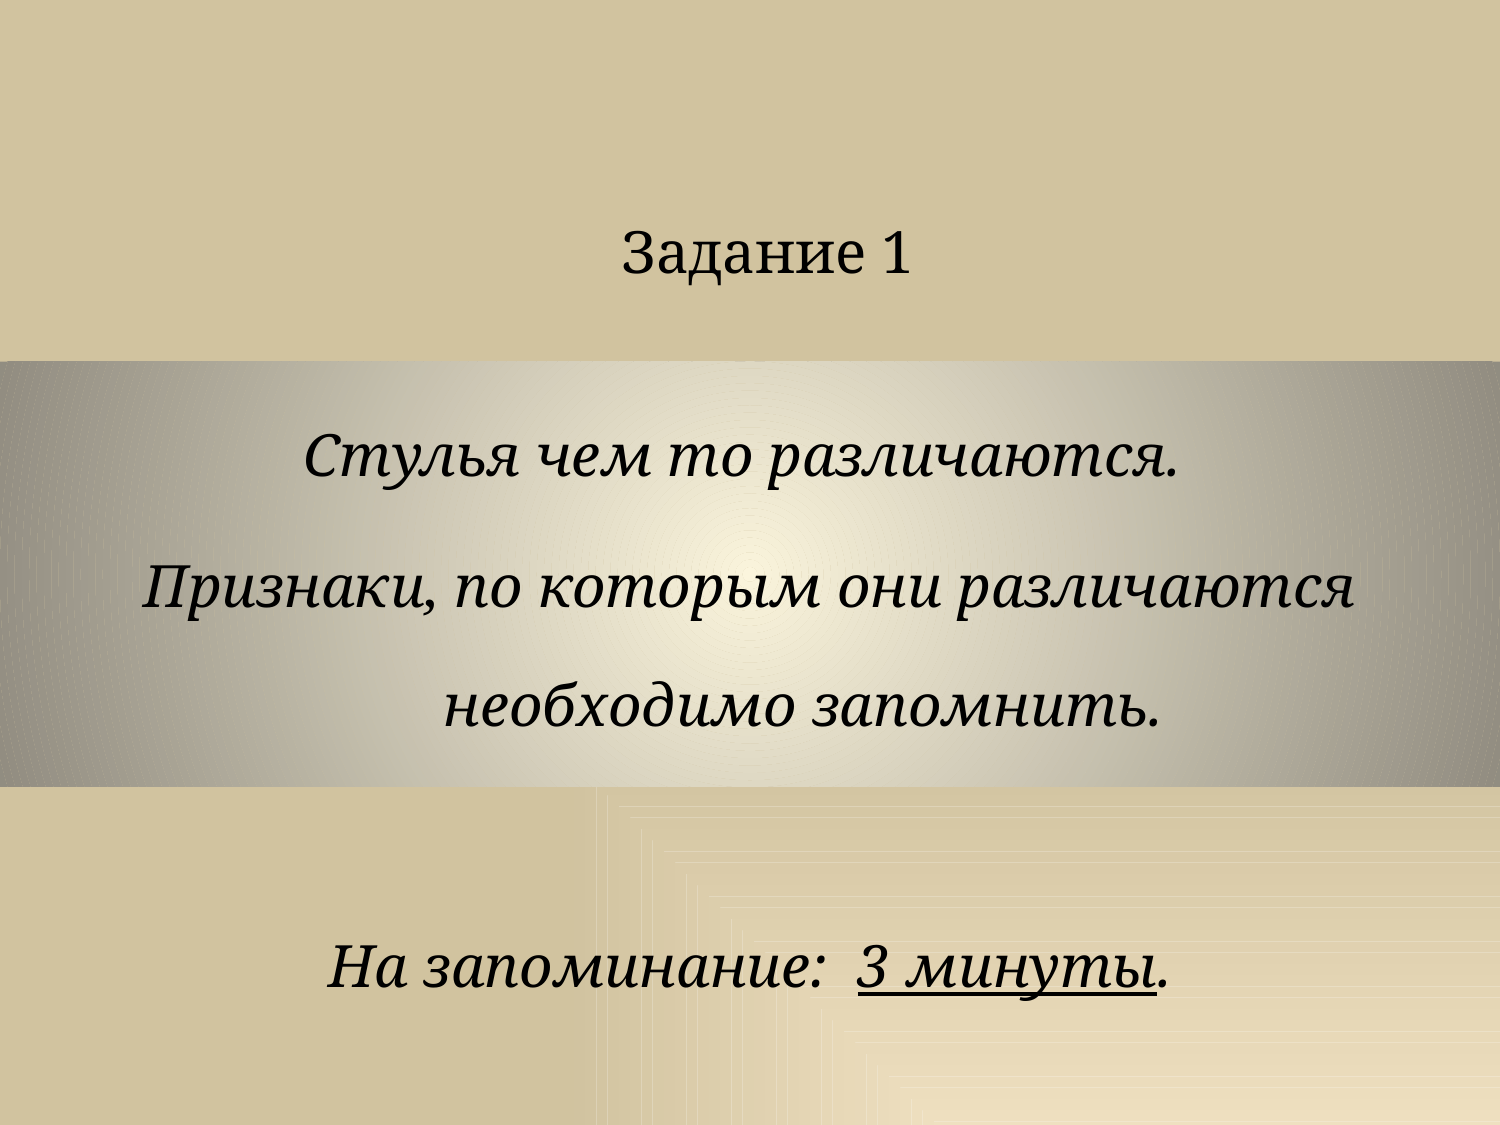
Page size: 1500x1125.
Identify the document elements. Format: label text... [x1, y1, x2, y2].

list Стулья чем то различаются. Признаки, по которым они различаются необходимо запомнить. На запоминание: 3 минуты. [0, 360, 1500, 789]
text_box Задание 1 [431, 208, 1105, 293]
